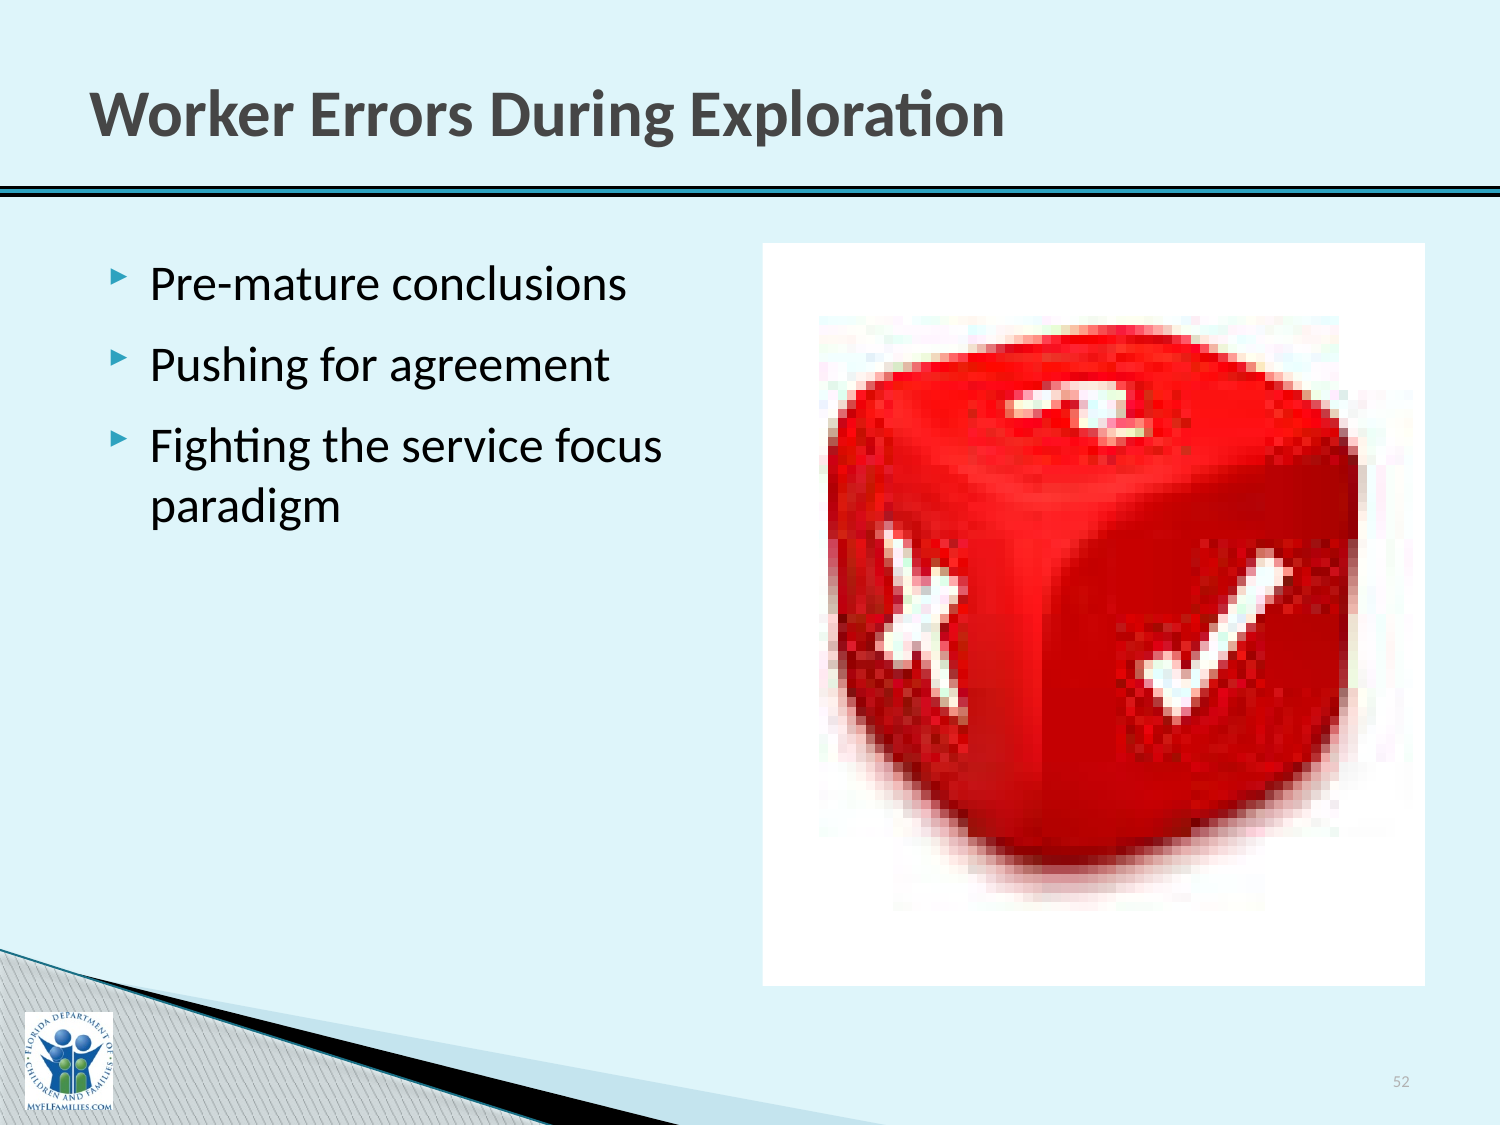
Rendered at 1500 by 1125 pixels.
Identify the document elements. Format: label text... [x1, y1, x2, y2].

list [762, 242, 1426, 986]
picture [25, 1012, 113, 1110]
slide_number 52 [1299, 1051, 1425, 1112]
list Pre-mature conclusions Pushing for agreement Fighting the service focus paradigm [74, 242, 738, 986]
title Worker Errors During Exploration [75, 45, 1425, 175]
